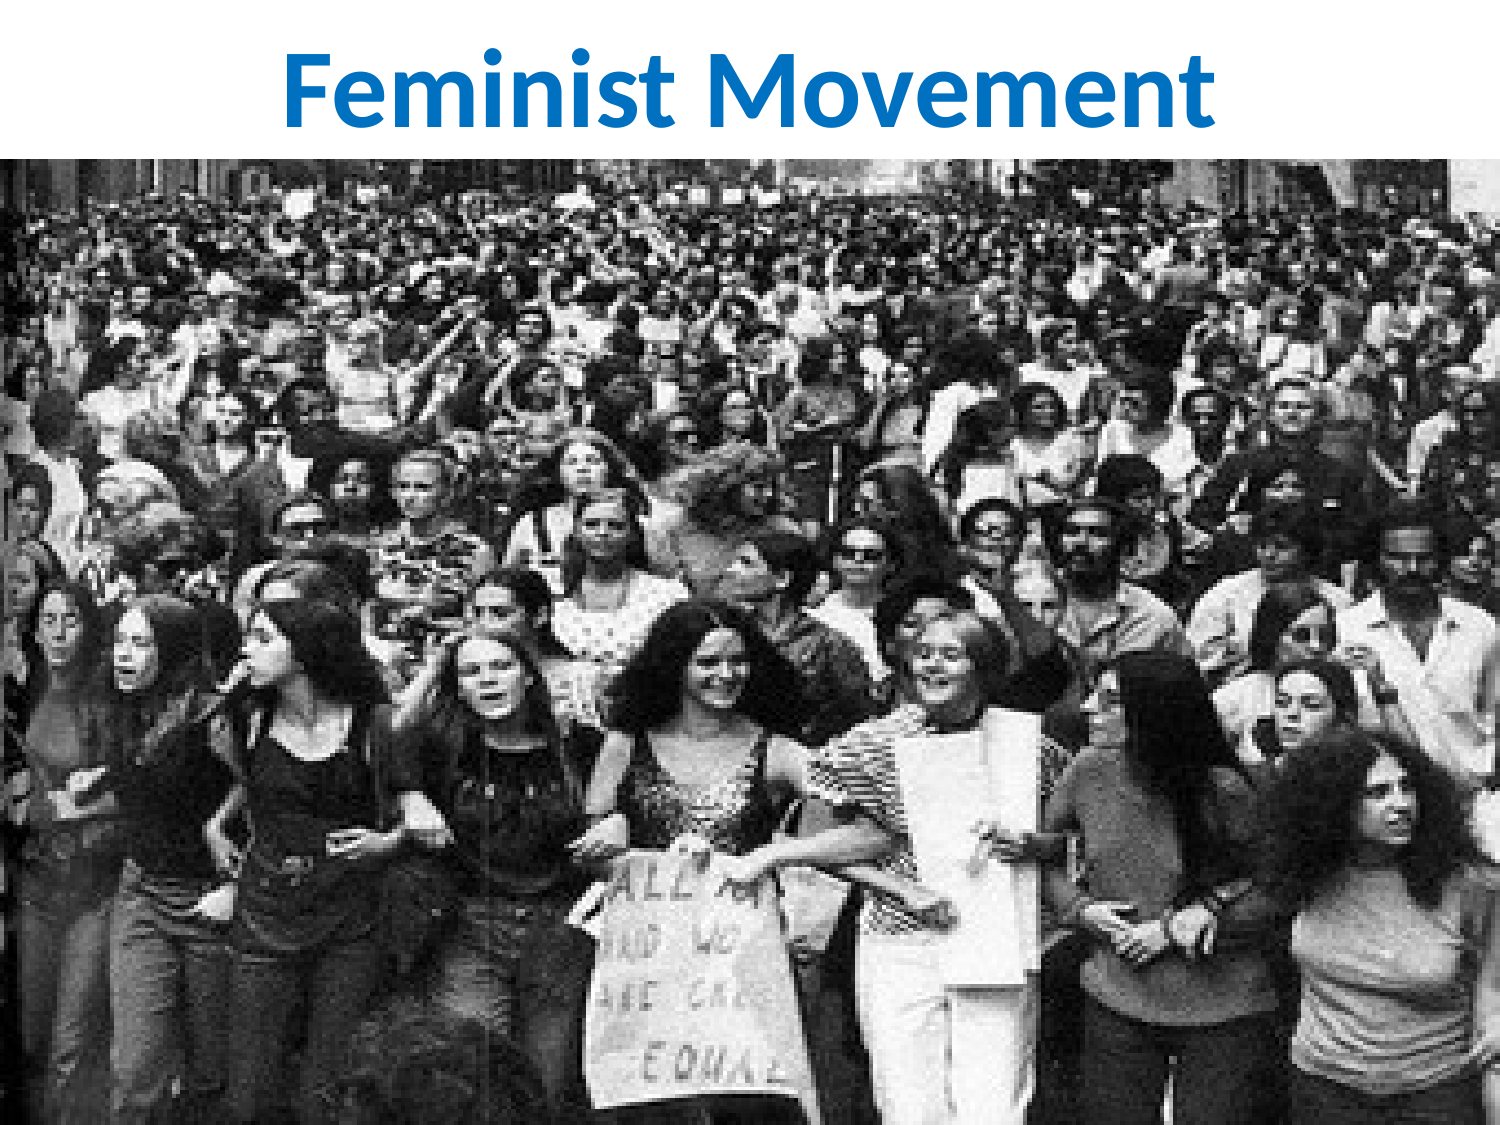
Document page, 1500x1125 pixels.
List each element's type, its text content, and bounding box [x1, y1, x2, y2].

text_box Feminist Movement [0, 7, 1500, 158]
picture [0, 159, 1500, 1125]
